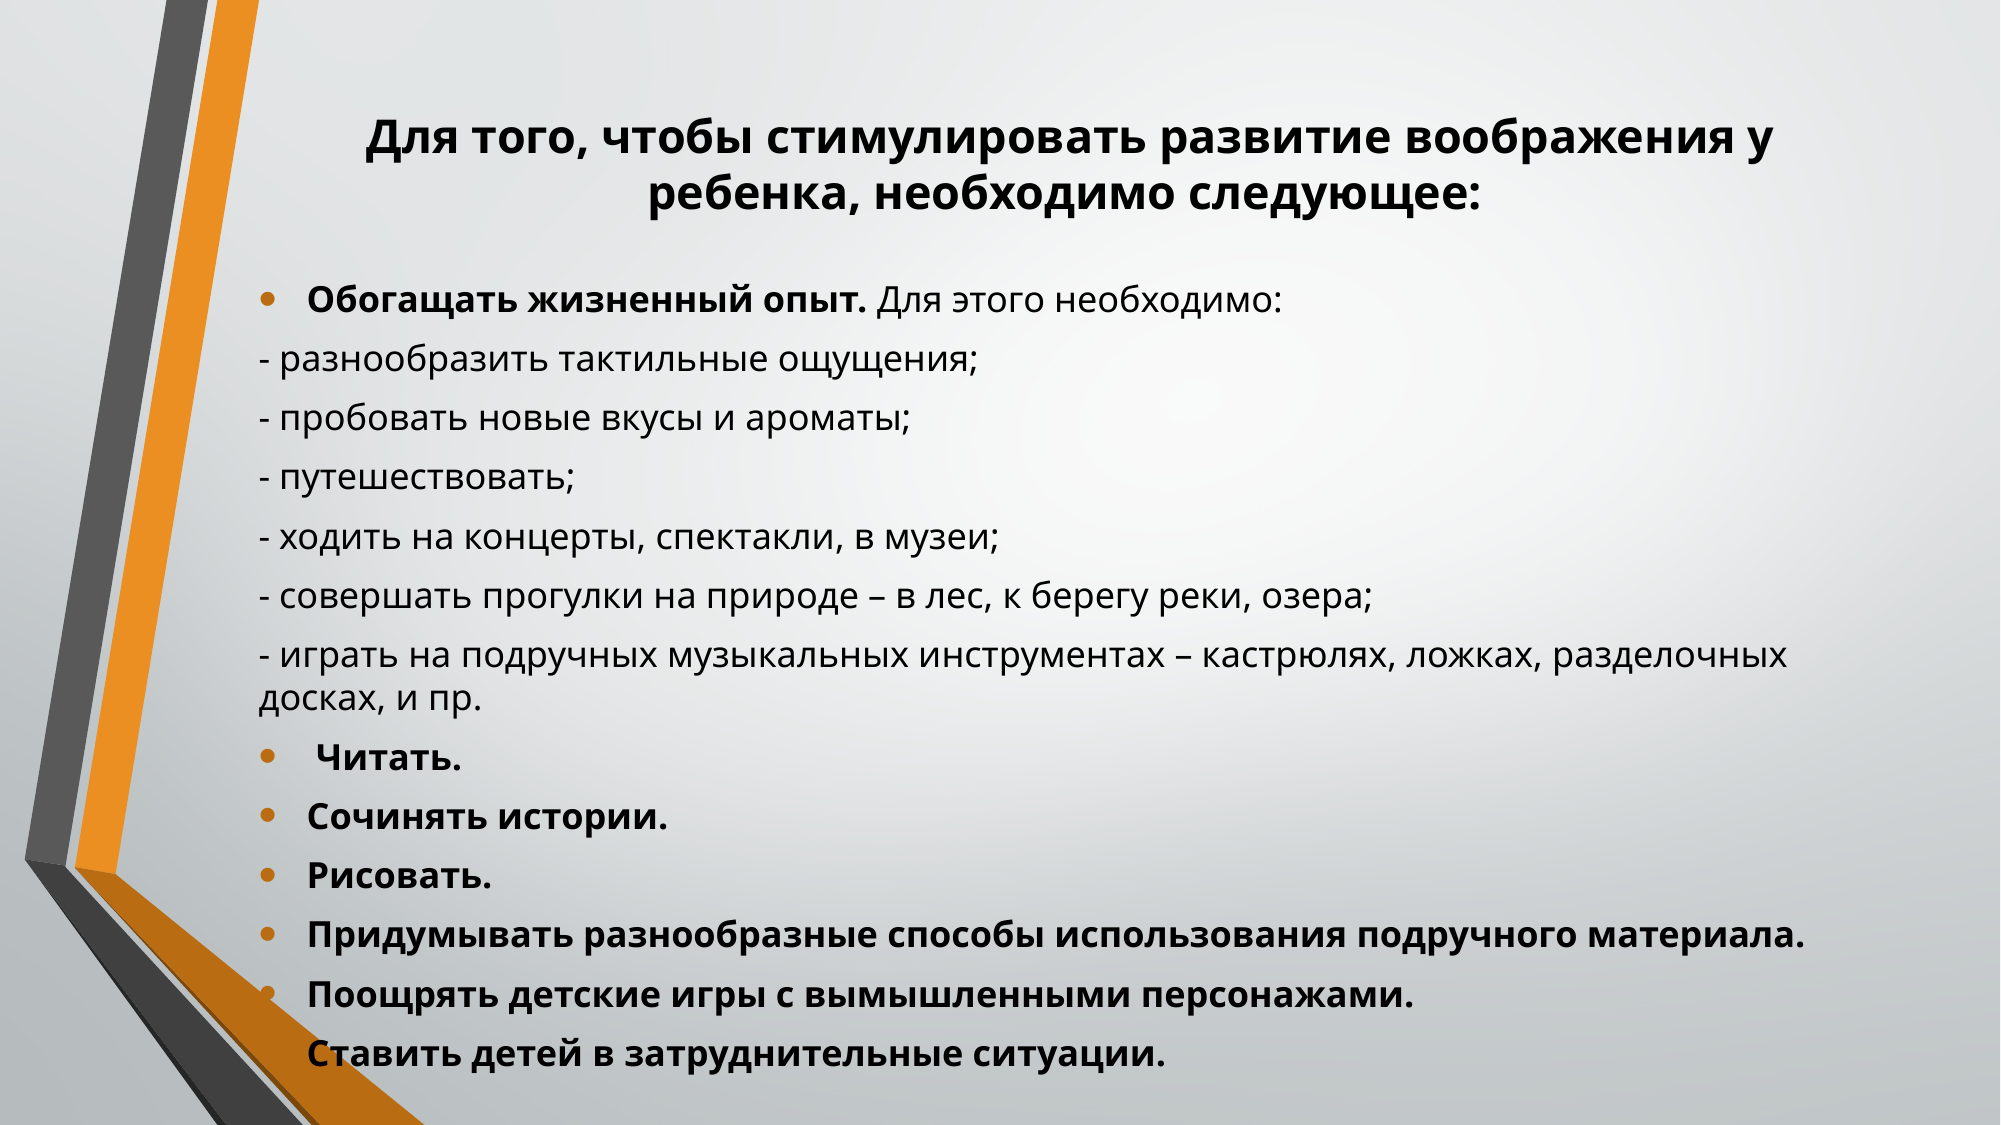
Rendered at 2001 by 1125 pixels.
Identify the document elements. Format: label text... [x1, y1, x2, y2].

list Обогащать жизненный опыт. Для этого необходимо: - разнообразить тактильные ощущения; - пробовать новые вкусы и ароматы; - путешествовать; - ходить на концерты, спектакли, в музеи; - совершать прогулки на природе – в лес, к берегу реки, озера; - играть на подручных музыкальных инструментах – кастрюлях, ложках, разделочных досках, и пр. Читать. Сочинять истории. Рисовать. Придумывать разнообразные способы использования подручного материала. Поощрять детские игры с вымышленными персонажами. Ставить детей в затруднительные ситуации. [243, 268, 1887, 1085]
title Для того, чтобы стимулировать развитие воображения у ребенка, необходимо следующее: [243, 98, 1887, 268]
